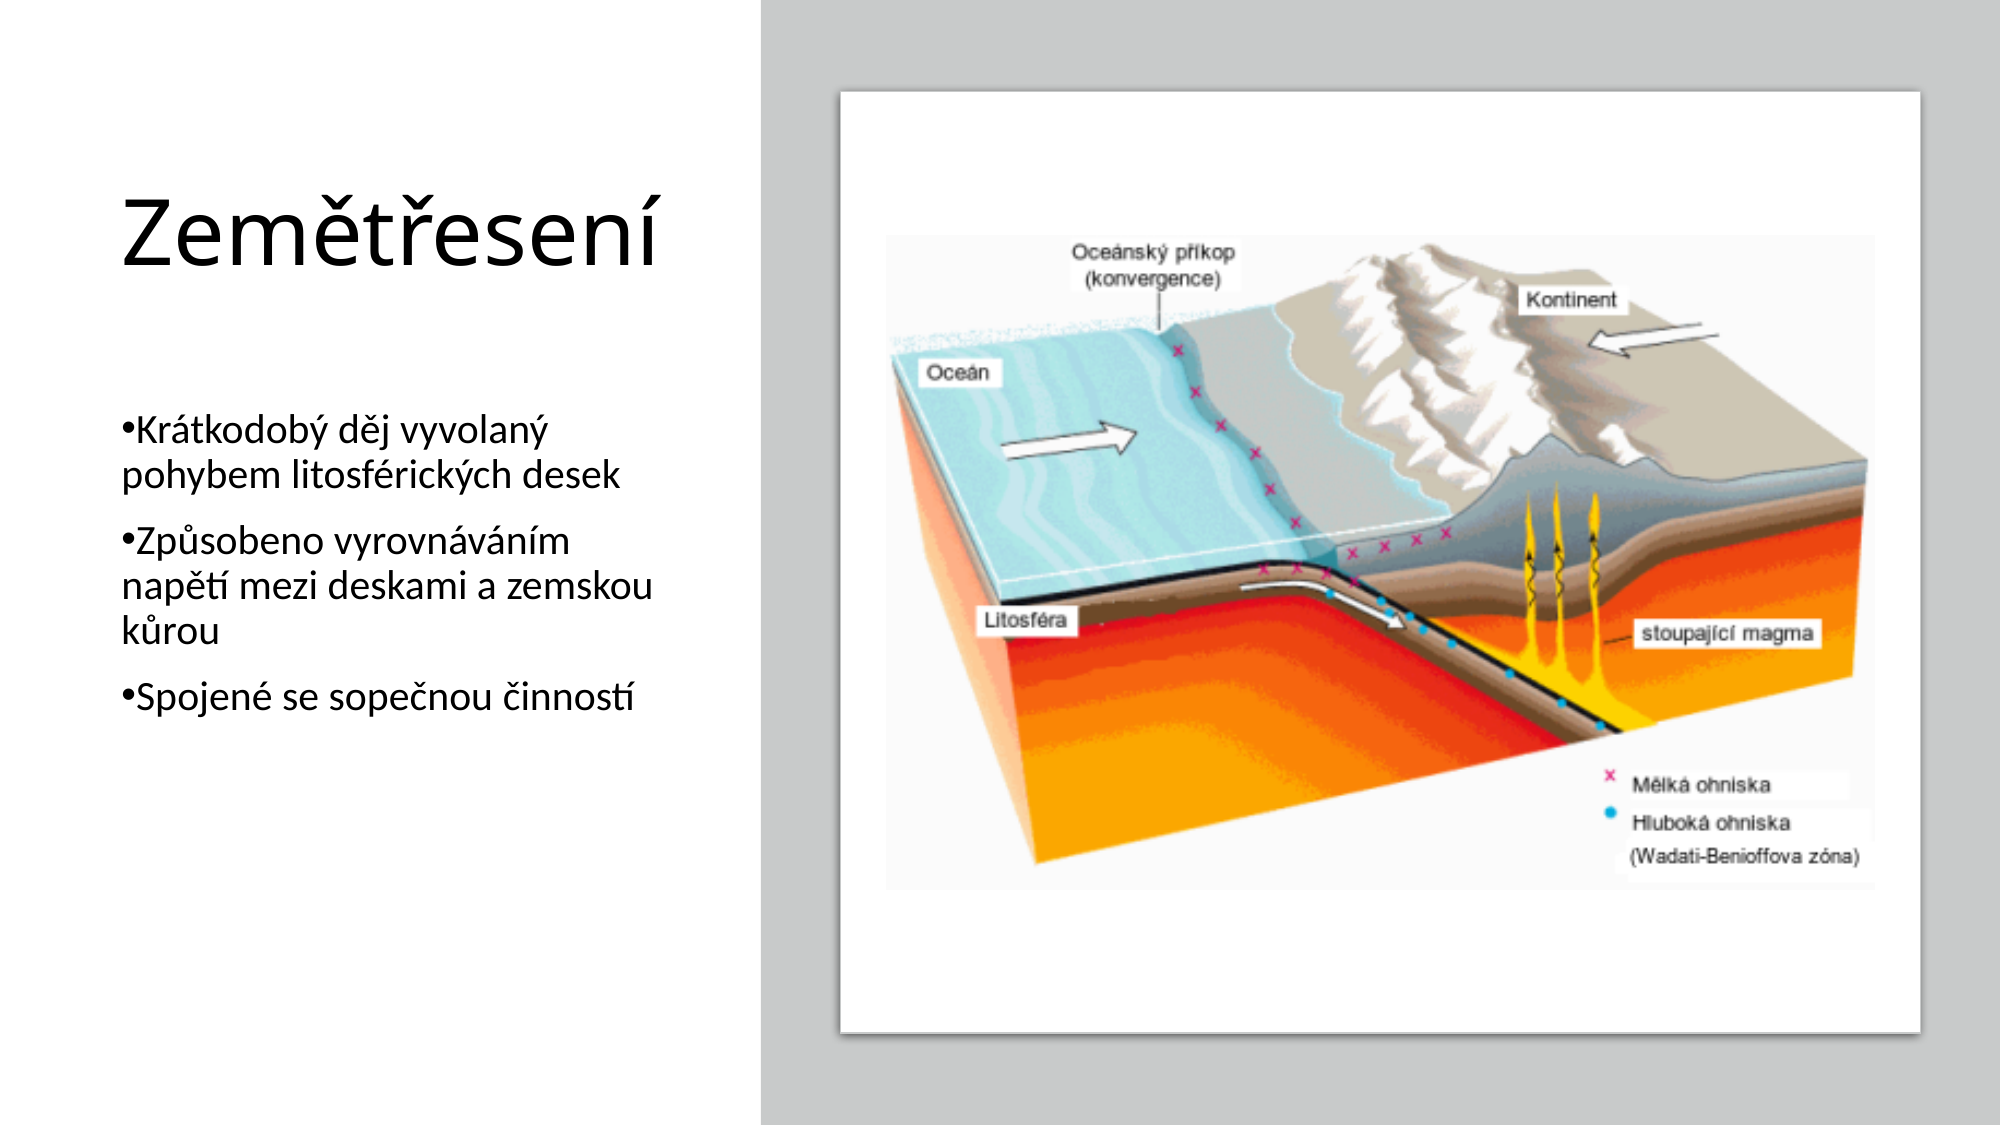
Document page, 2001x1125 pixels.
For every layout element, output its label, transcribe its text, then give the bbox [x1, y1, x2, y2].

text_box [760, 0, 2000, 1125]
list Krátkodobý děj vyvolaný pohybem litosférických desek Způsobeno vyrovnáváním napětí mezi deskami a zemskou kůrou Spojené se sopečnou činností [106, 399, 682, 1021]
title Zemětřesení [106, 103, 682, 370]
text_box [839, 90, 1922, 1034]
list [886, 235, 1875, 890]
